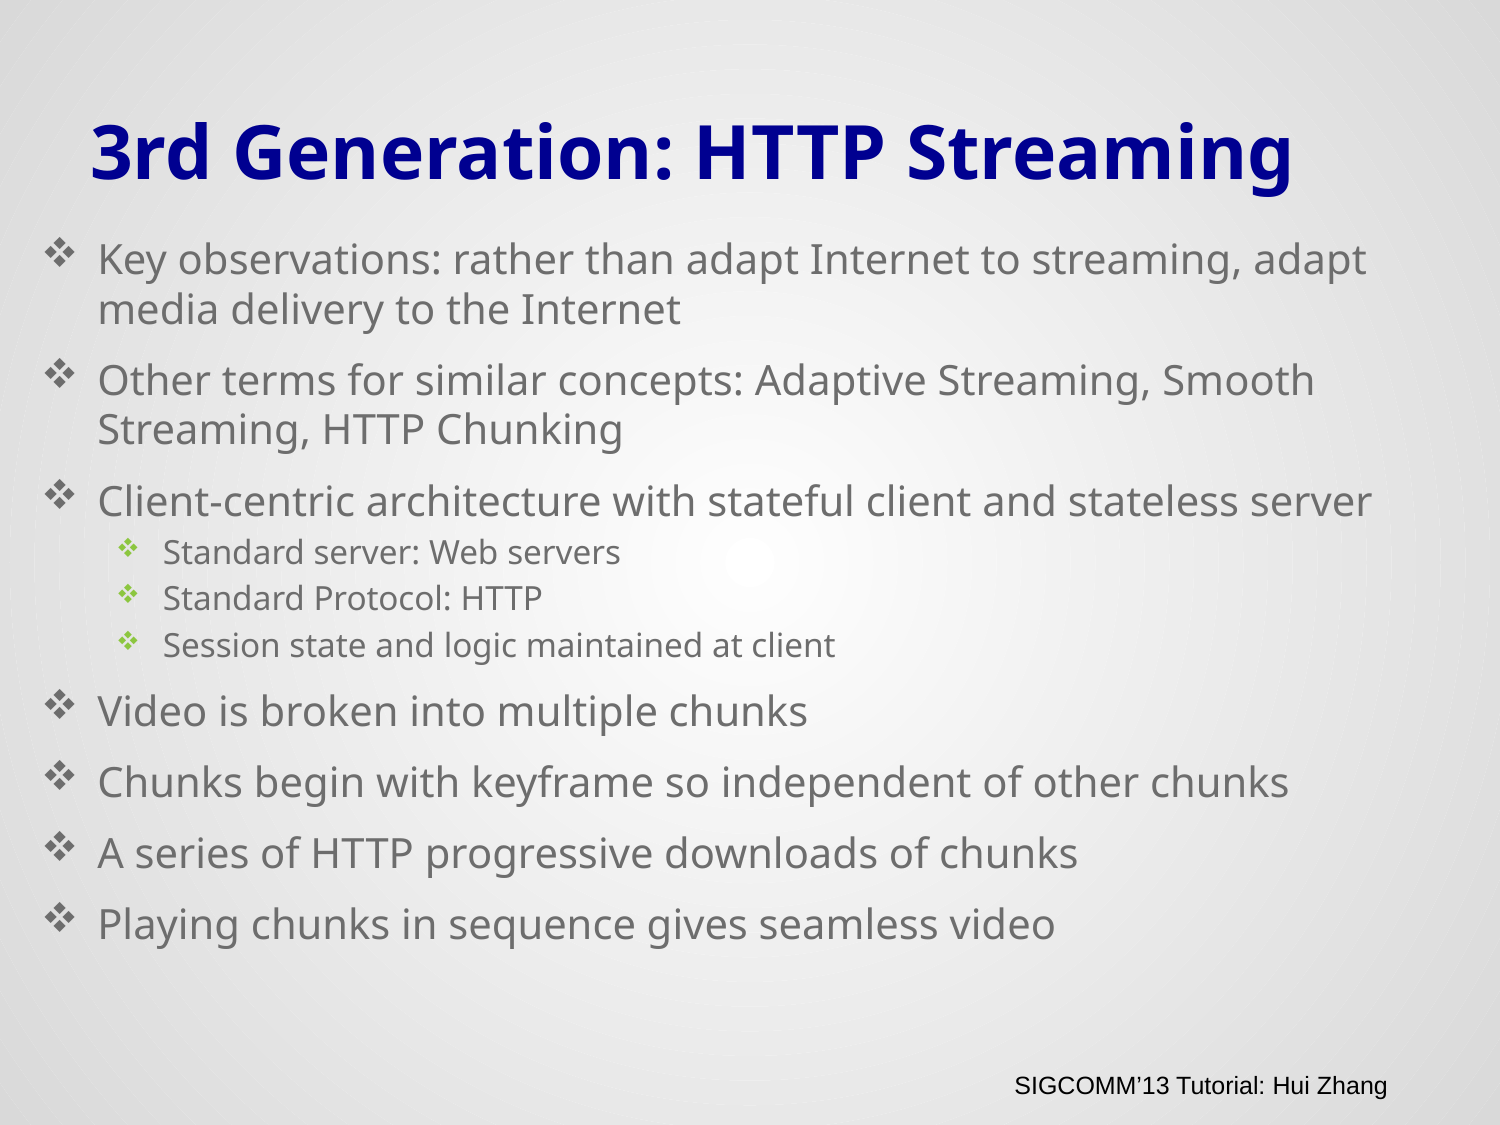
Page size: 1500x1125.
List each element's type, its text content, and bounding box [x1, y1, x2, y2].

list Key observations: rather than adapt Internet to streaming, adapt media delivery to the Internet Other terms for similar concepts: Adaptive Streaming, Smooth Streaming, HTTP Chunking Client-centric architecture with stateful client and stateless server Standard server: Web servers Standard Protocol: HTTP Session state and logic maintained at client Video is broken into multiple chunks Chunks begin with keyframe so independent of other chunks A series of HTTP progressive downloads of chunks Playing chunks in sequence gives seamless video [25, 224, 1400, 926]
title 3rd Generation: HTTP Streaming [74, 59, 1426, 203]
